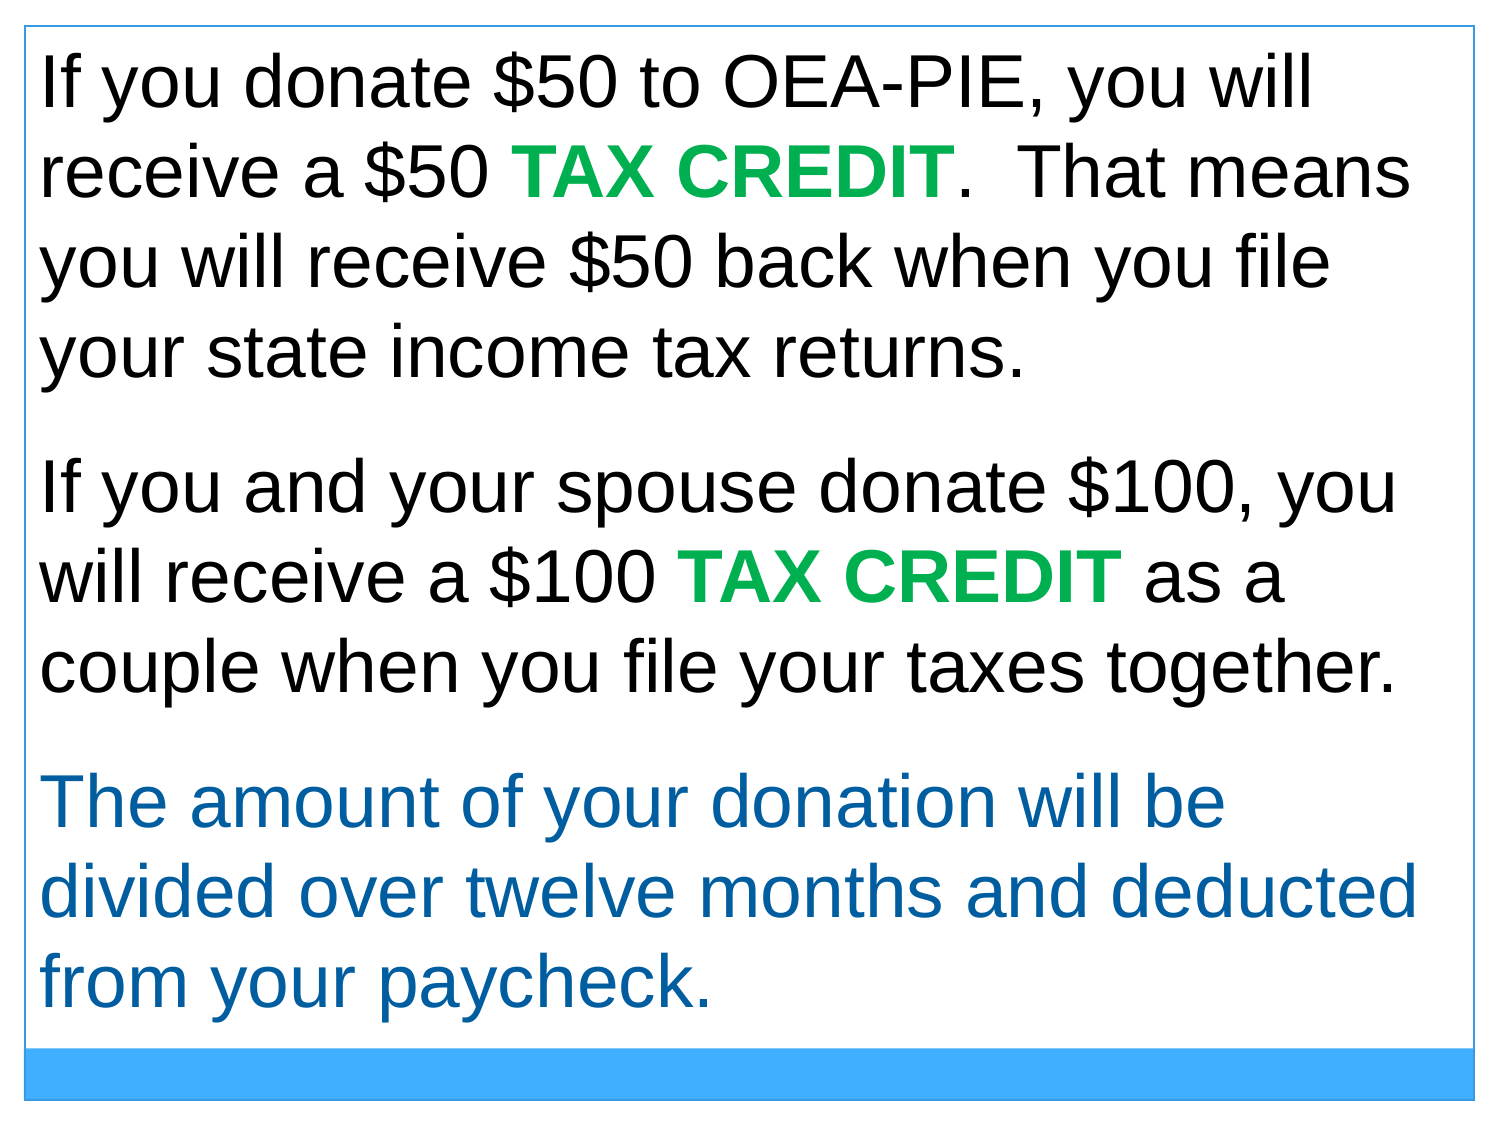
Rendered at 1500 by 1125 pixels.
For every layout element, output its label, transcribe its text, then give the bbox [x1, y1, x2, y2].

text_box If you donate $50 to OEA-PIE, you will receive a $50 TAX CREDIT. That means you will receive $50 back when you file your state income tax returns. If you and your spouse donate $100, you will receive a $100 TAX CREDIT as a couple when you file your taxes together. The amount of your donation will be divided over twelve months and deducted from your paycheck. [24, 24, 1475, 1030]
